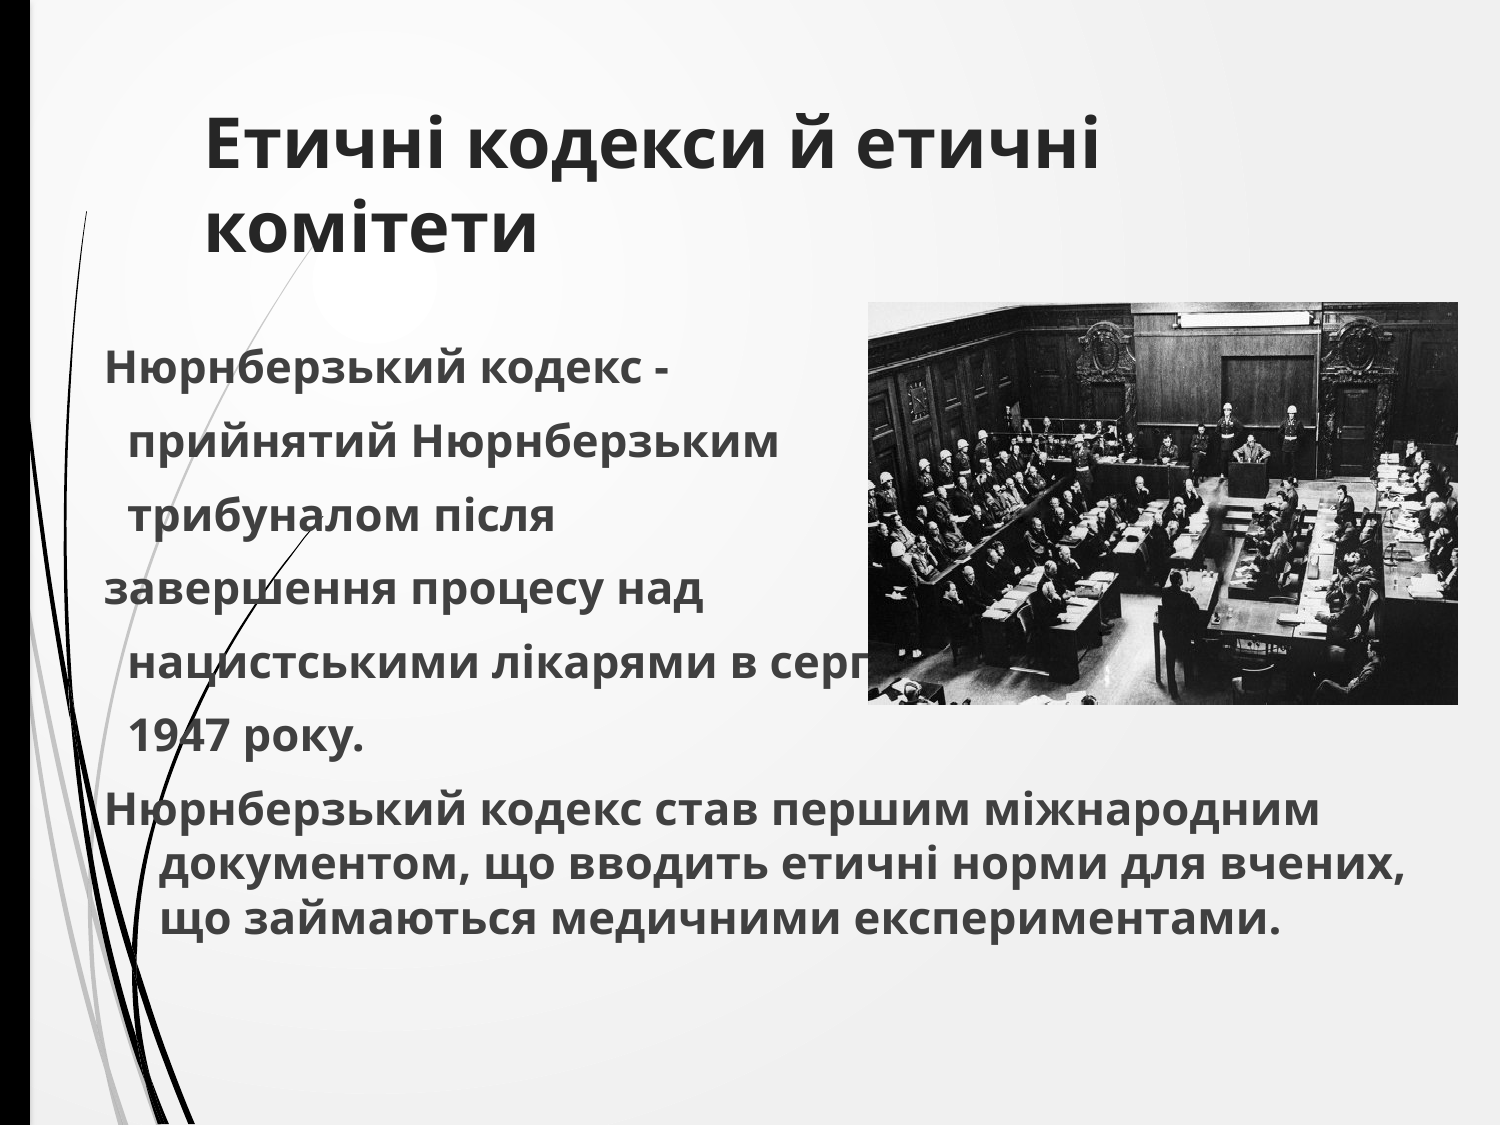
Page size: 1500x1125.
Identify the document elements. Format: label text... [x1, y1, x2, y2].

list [867, 302, 1458, 705]
list Нюрнберзький кодекс - прийнятий Нюрнберзьким трибуналом після завершення процесу над нацистськими лікарями в серпні 1947 року. Нюрнберзький кодекс став першим міжнародним документом, що вводить етичні норми для вчених, що займаються медичними експериментами. [88, 331, 1436, 1006]
title Етичні кодекси й етичні комітети [188, 90, 1468, 275]
